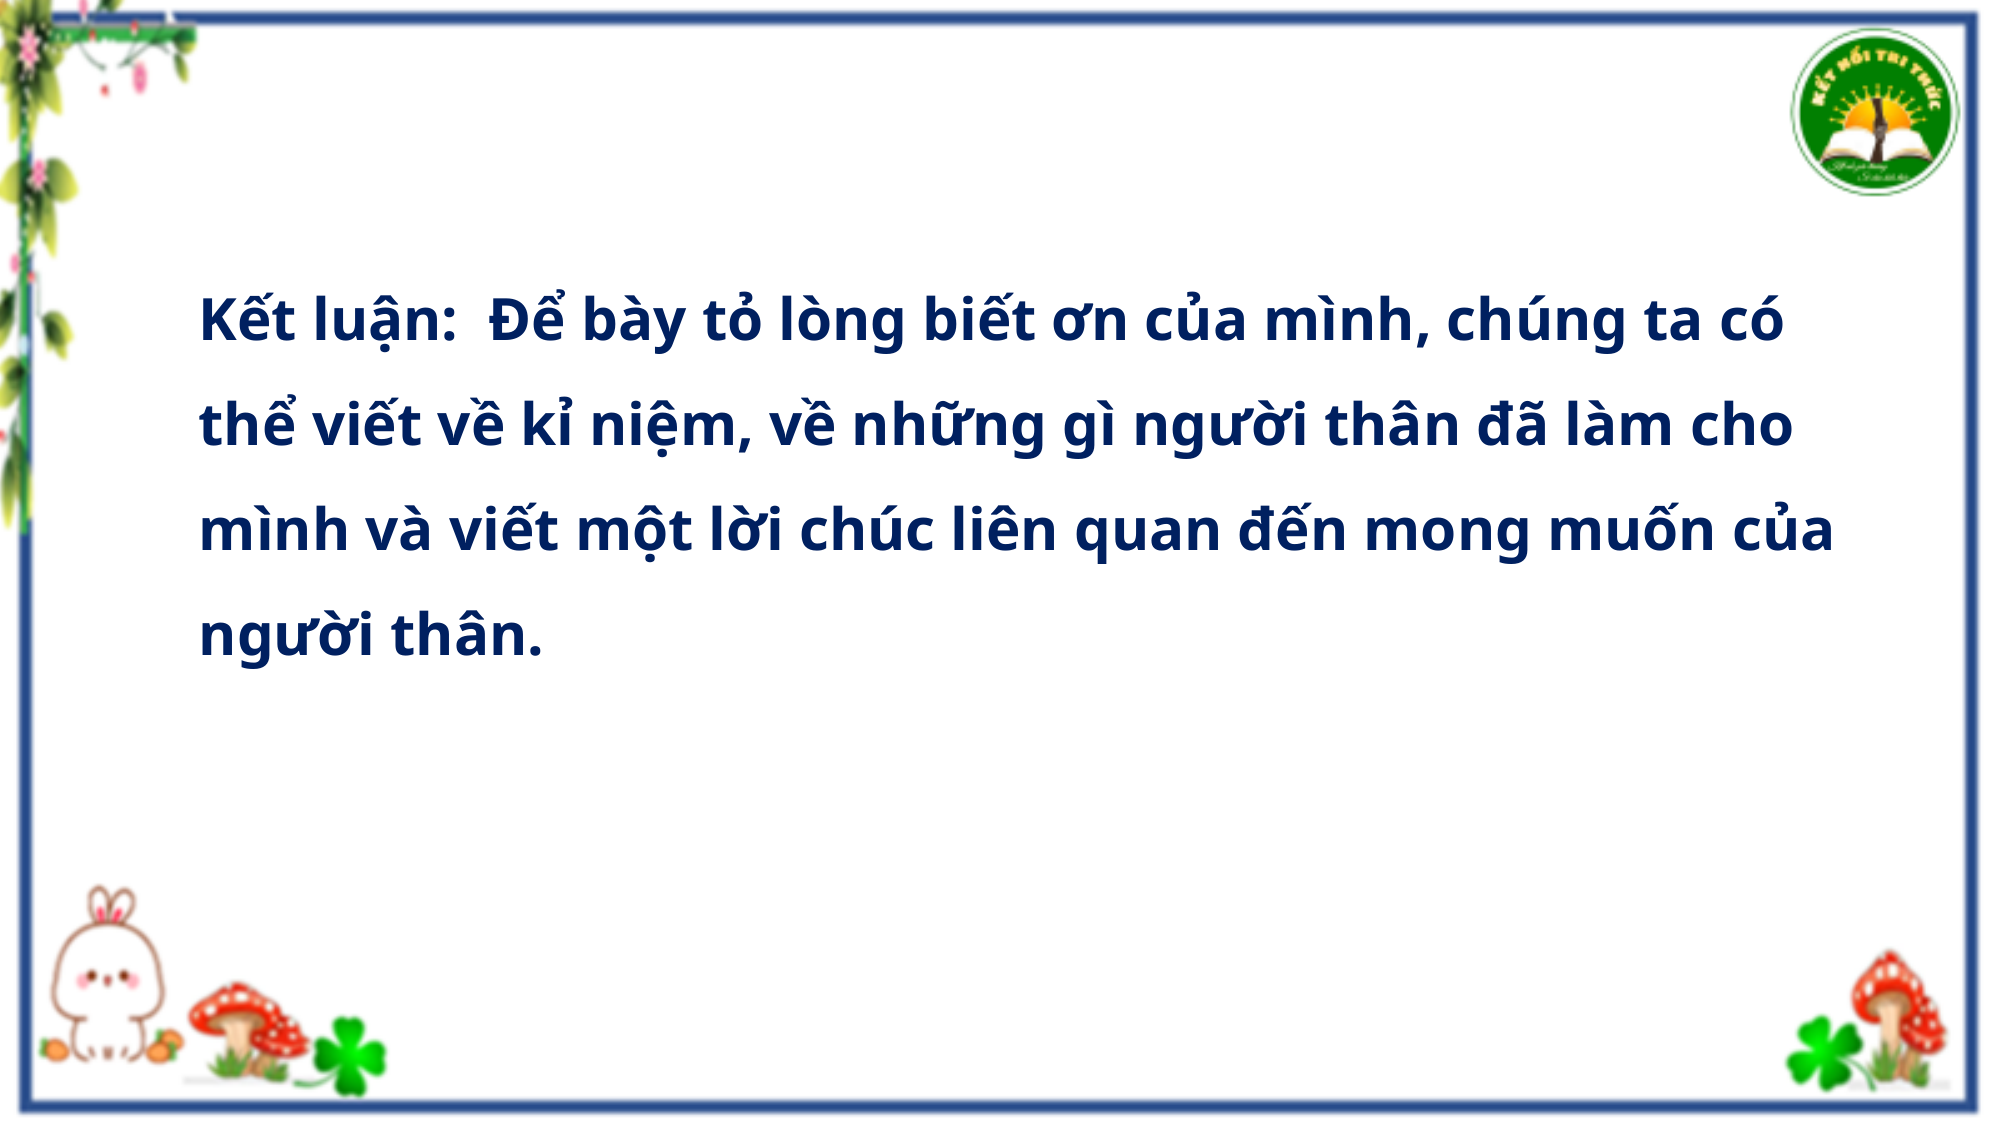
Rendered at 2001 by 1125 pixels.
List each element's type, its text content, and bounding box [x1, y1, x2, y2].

picture [0, 0, 2001, 1125]
text_box Kết luận: Để bày tỏ lòng biết ơn của mình, chúng ta có thể viết về kỉ niệm, về những gì người thân đã làm cho mình và viết một lời chúc liên quan đến mong muốn của người thân. [183, 240, 1886, 675]
